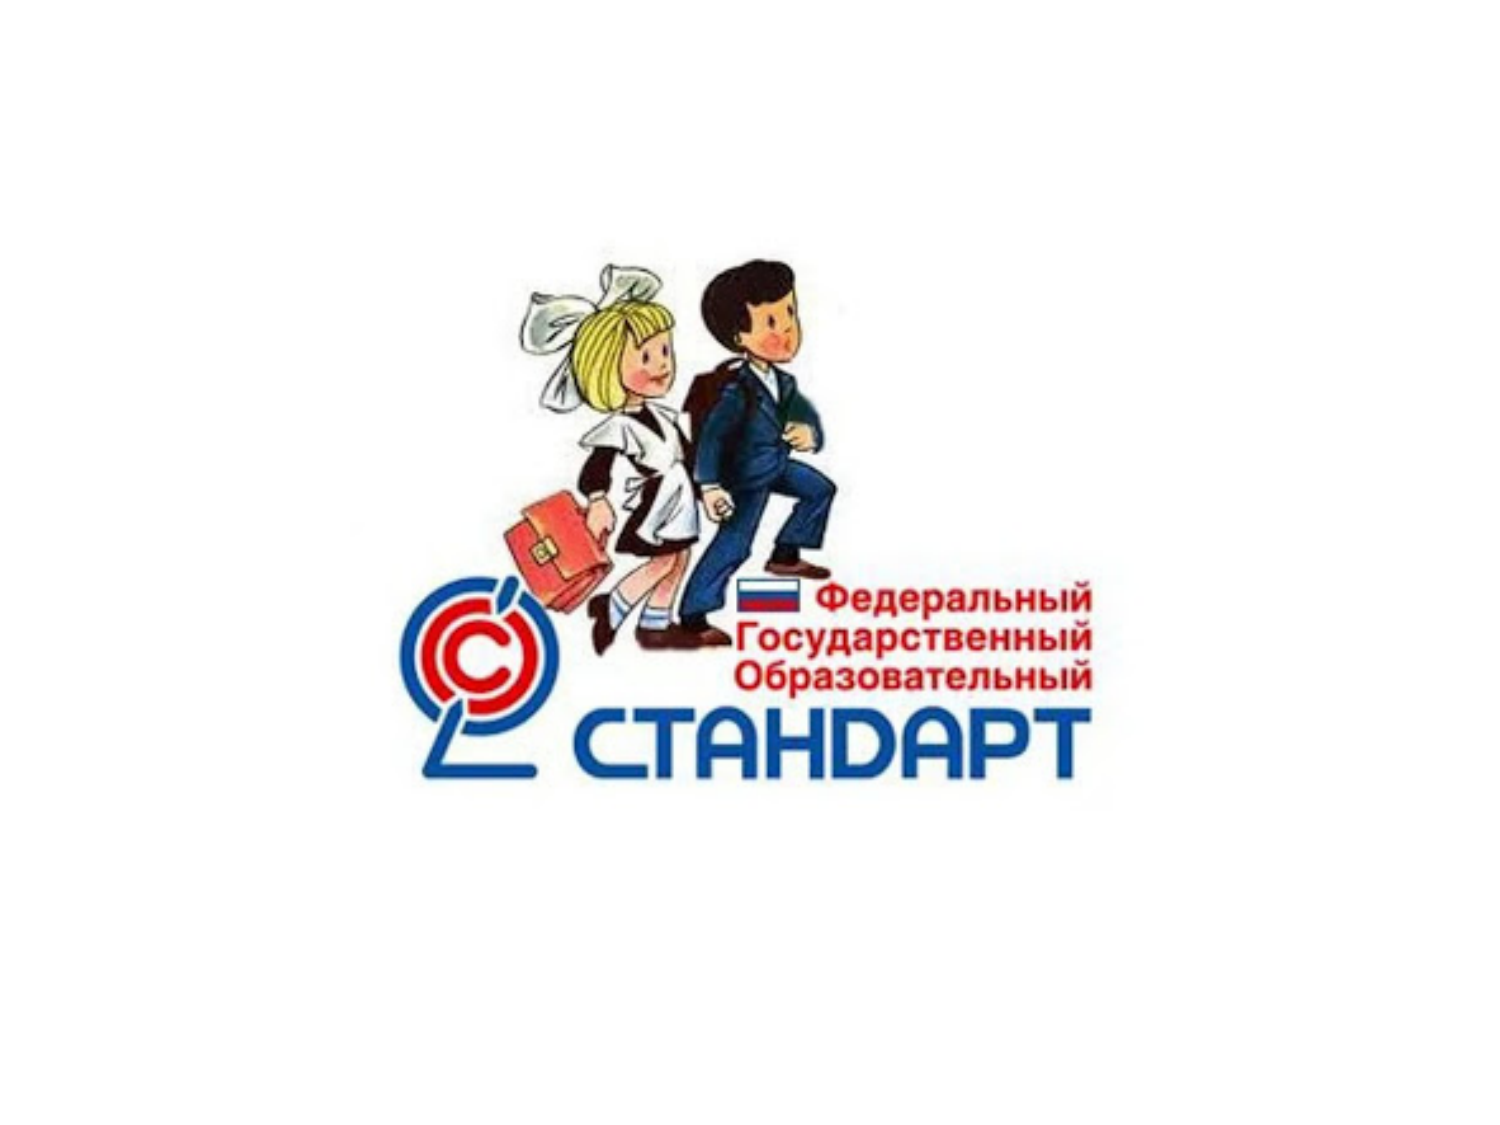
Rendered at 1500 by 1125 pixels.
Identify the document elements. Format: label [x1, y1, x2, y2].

list [88, 219, 1387, 811]
